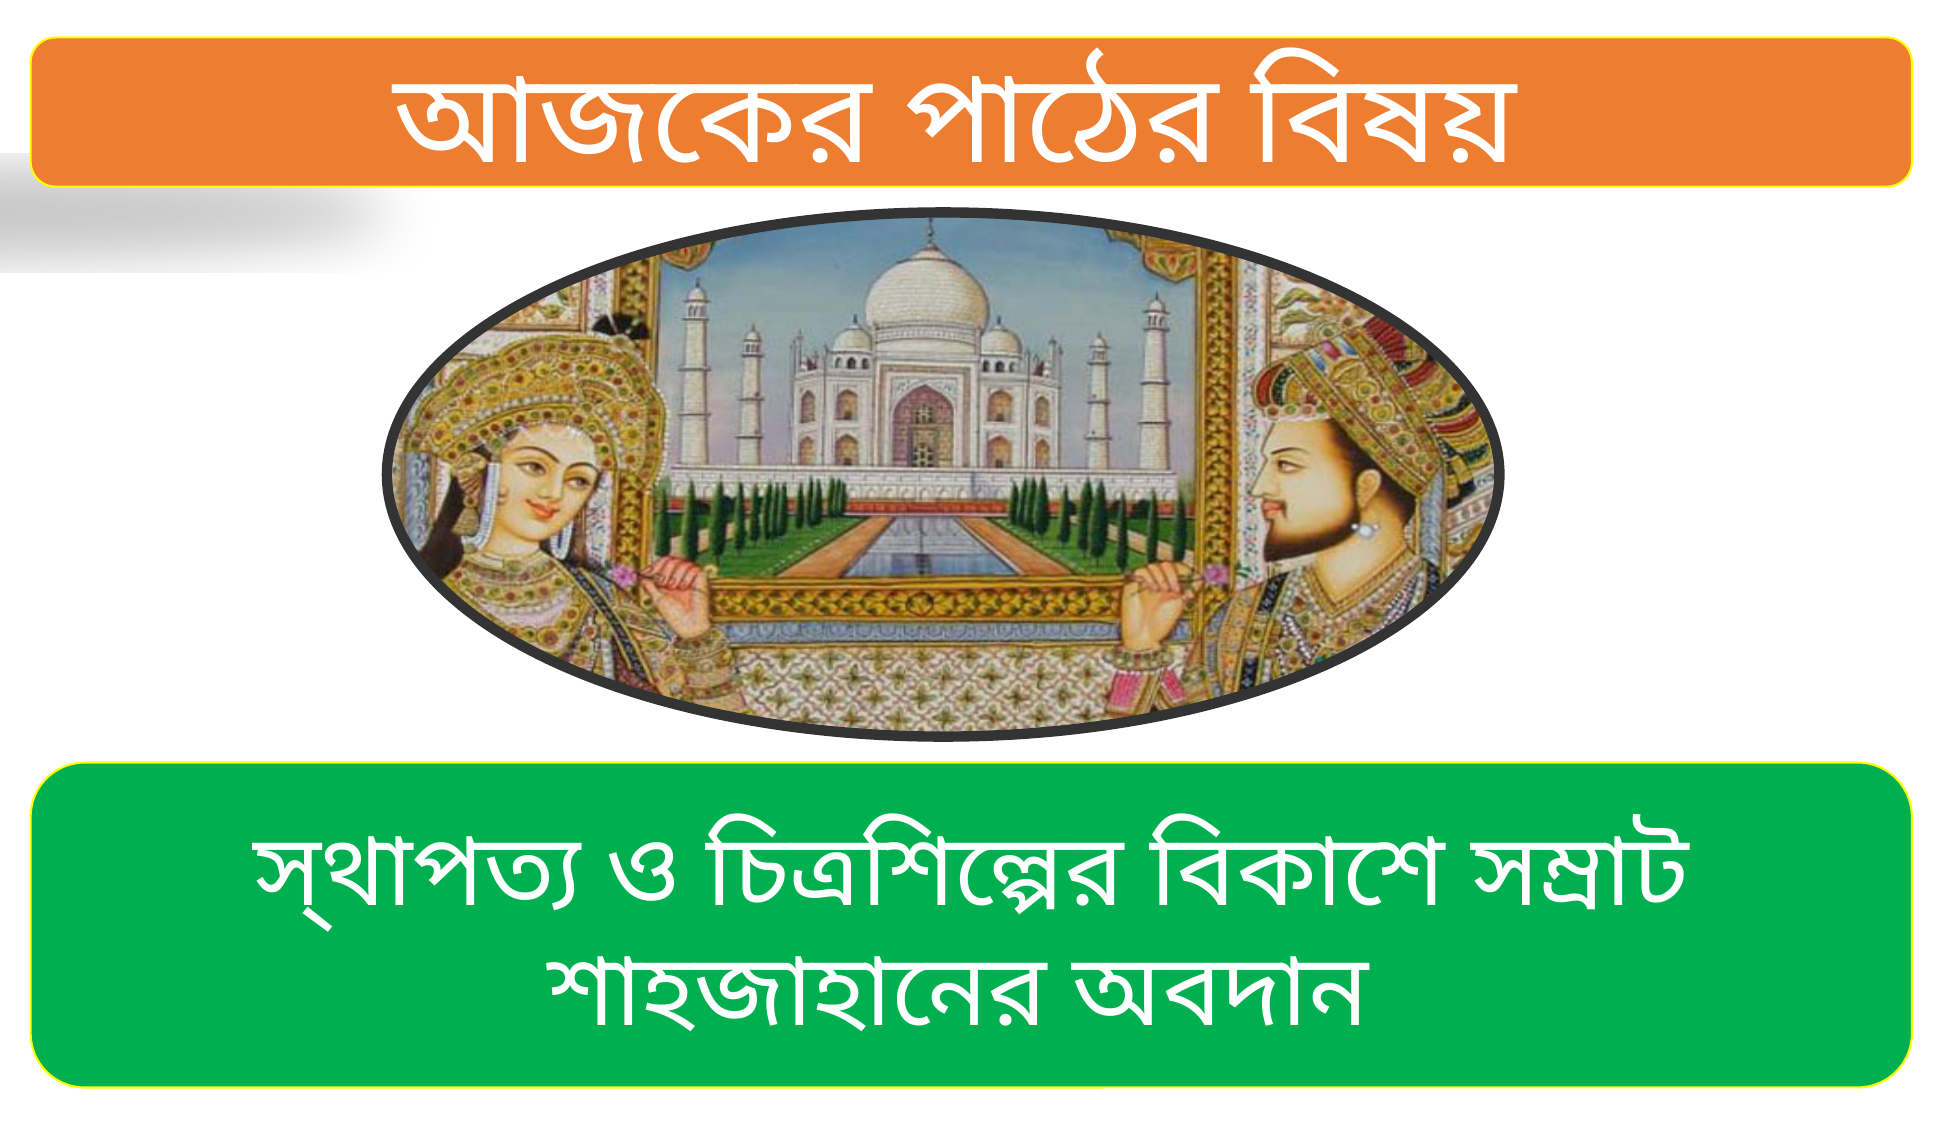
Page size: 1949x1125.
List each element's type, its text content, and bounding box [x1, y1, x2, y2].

picture [386, 212, 1500, 737]
text_box স্থাপত্য ও চিত্রশিল্পের বিকাশে সম্রাট শাহজাহানের অবদান [29, 761, 1913, 1089]
text_box আজকের পাঠের বিষয় [29, 36, 1913, 188]
